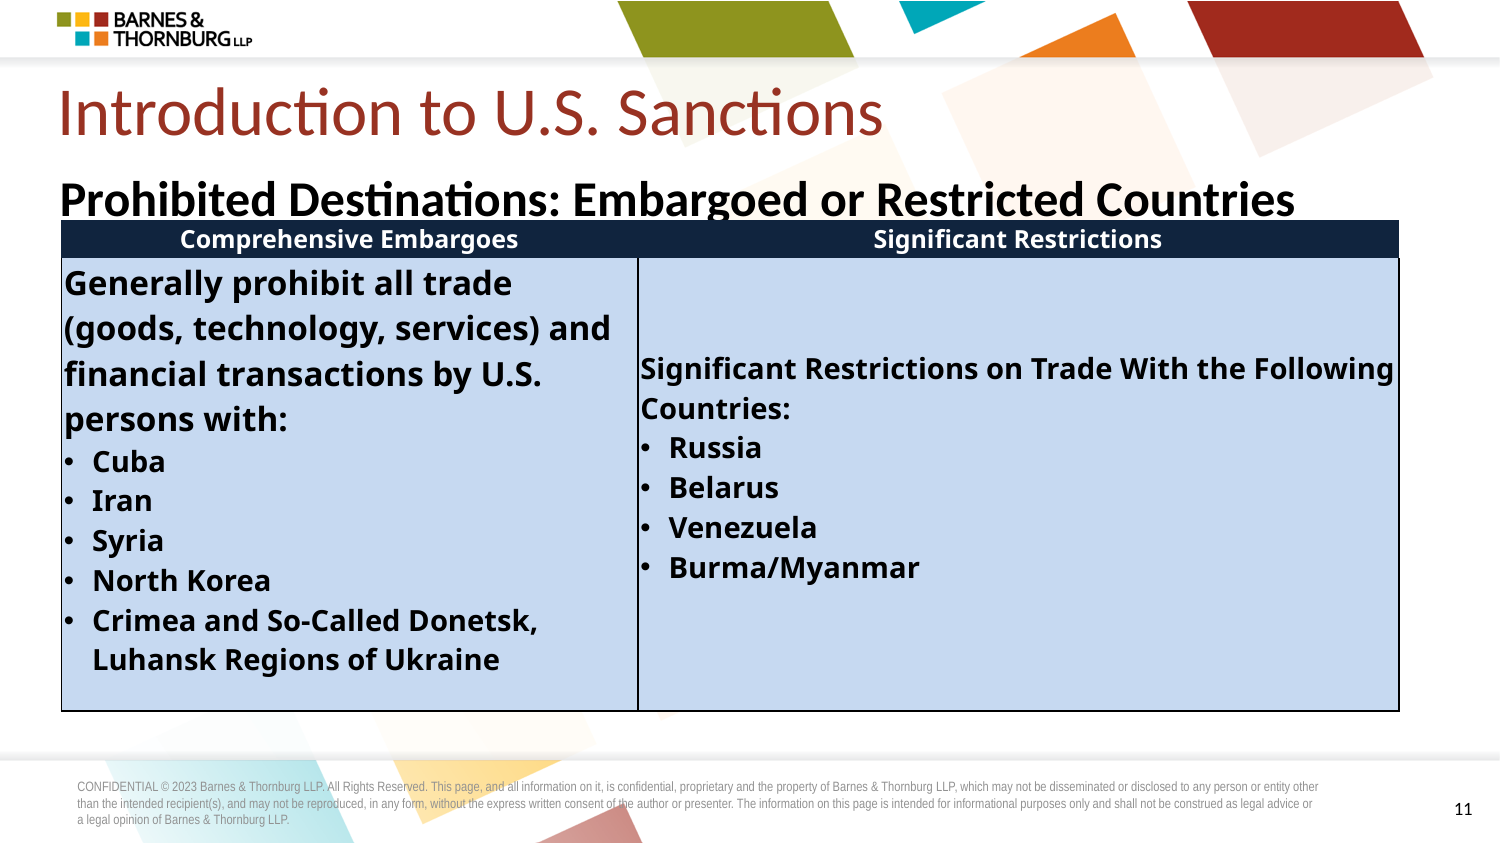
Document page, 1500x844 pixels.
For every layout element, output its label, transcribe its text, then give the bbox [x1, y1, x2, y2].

table_header Comprehensive Embargoes [61, 220, 638, 258]
list Prohibited Destinations: Embargoed or Restricted Countries [44, 159, 1358, 754]
title Introduction to U.S. Sanctions [42, 37, 1393, 179]
picture [0, 1, 1500, 843]
table_cell Significant Restrictions on Trade With the Following Countries: Russia Belarus Venezuela Burma/Myanmar [639, 258, 1398, 710]
table_header Significant Restrictions [638, 220, 1399, 258]
table_cell Generally prohibit all trade (goods, technology, services) and financial transactions by U.S. persons with: Cuba Iran Syria North Korea Crimea and So-Called Donetsk, Luhansk Regions of Ukraine [62, 258, 637, 710]
slide_number 11 [1137, 782, 1488, 827]
